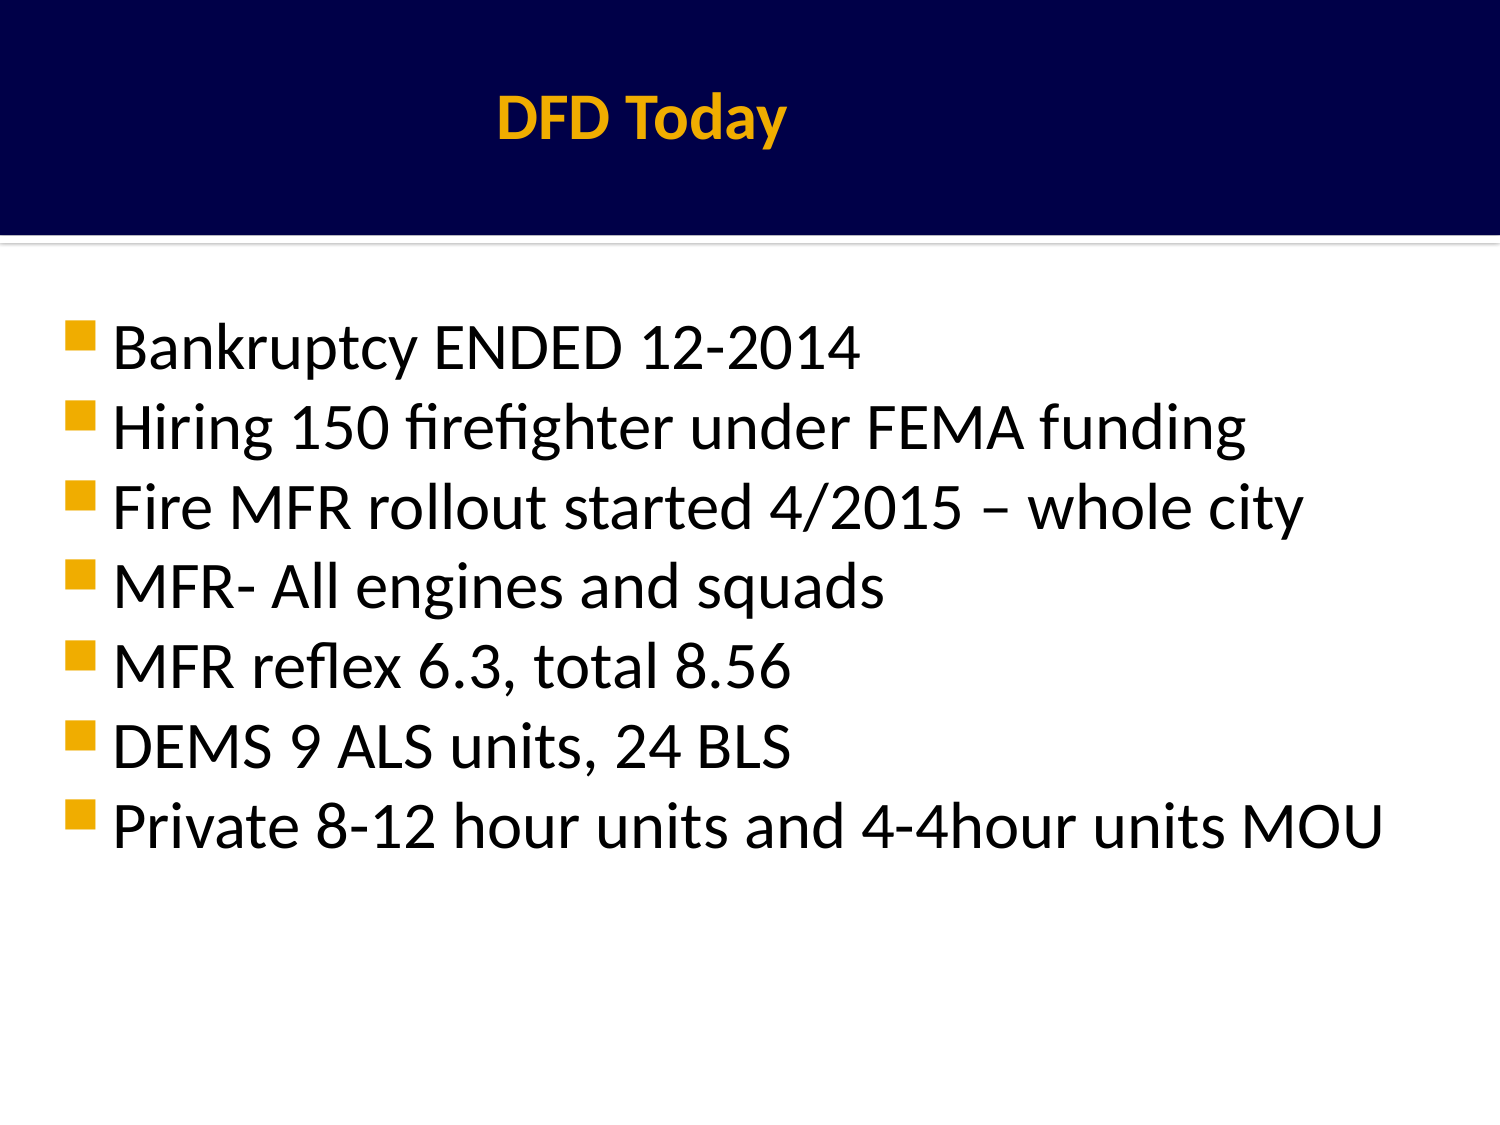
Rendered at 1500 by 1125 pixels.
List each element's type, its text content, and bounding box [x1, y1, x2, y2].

title DFD Today [481, 50, 1019, 175]
list Bankruptcy ENDED 12-2014 Hiring 150 firefighter under FEMA funding Fire MFR rollout started 4/2015 – whole city MFR- All engines and squads MFR reflex 6.3, total 8.56 DEMS 9 ALS units, 24 BLS Private 8-12 hour units and 4-4hour units MOU [31, 287, 1469, 963]
